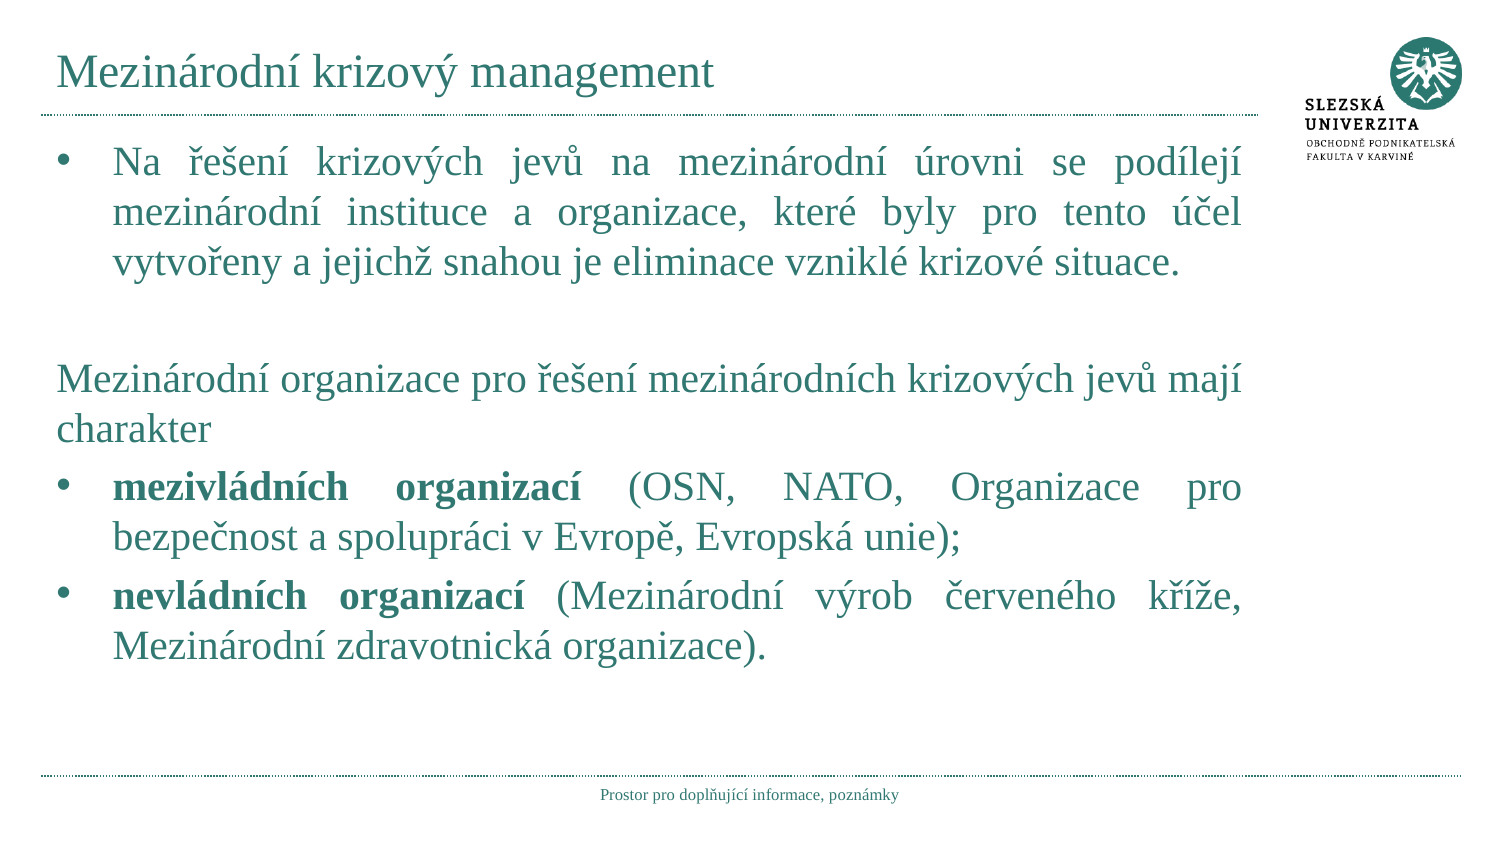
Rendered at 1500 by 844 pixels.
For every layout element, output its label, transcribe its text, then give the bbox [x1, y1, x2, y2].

text_box Na řešení krizových jevů na mezinárodní úrovni se podílejí mezinárodní instituce a organizace, které byly pro tento účel vytvořeny a jejichž snahou je eliminace vzniklé krizové situace. Mezinárodní organizace pro řešení mezinárodních krizových jevů mají charakter mezivládních organizací (OSN, NATO, Organizace pro bezpečnost a spolupráci v Evropě, Evropská unie); nevládních organizací (Mezinárodní výrob červeného kříže, Mezinárodní zdravotnická organizace). [41, 126, 1258, 635]
text_box Prostor pro doplňující informace, poznámky [442, 776, 1058, 811]
title Mezinárodní krizový management [41, 32, 1270, 116]
picture [1305, 37, 1462, 160]
